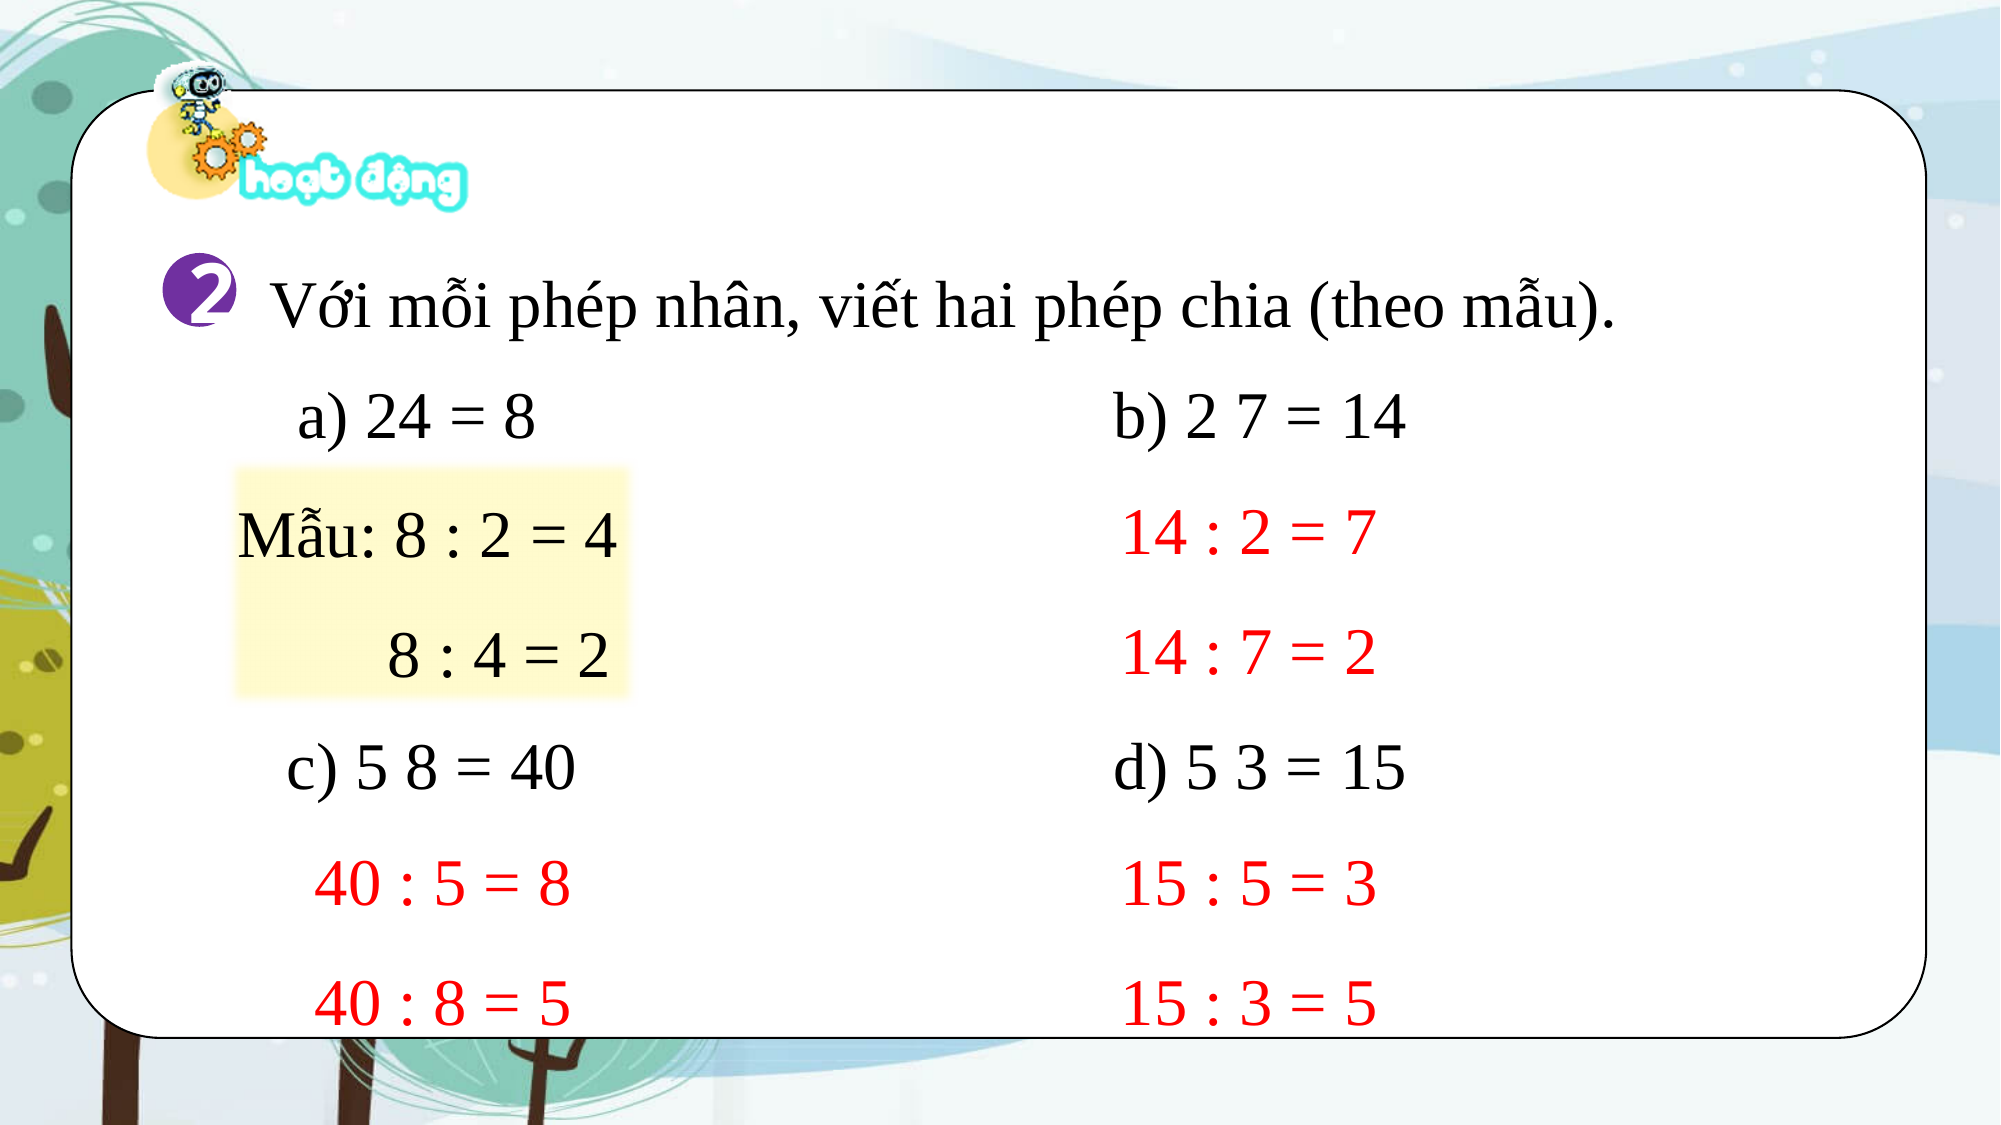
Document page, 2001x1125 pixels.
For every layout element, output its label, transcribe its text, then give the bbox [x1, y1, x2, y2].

text_box 40 : 5 = 8 40 : 8 = 5 [299, 791, 587, 1046]
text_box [220, 443, 638, 707]
text_box 14 : 2 = 7 14 : 7 = 2 [1106, 440, 1394, 695]
picture [0, 0, 2000, 1125]
text_box Với mỗi phép nhân, viết hai phép chia (theo mẫu). [255, 253, 1635, 349]
text_box 15 : 5 = 3 15 : 3 = 5 [1106, 791, 1394, 1046]
text_box 2 [162, 252, 237, 327]
